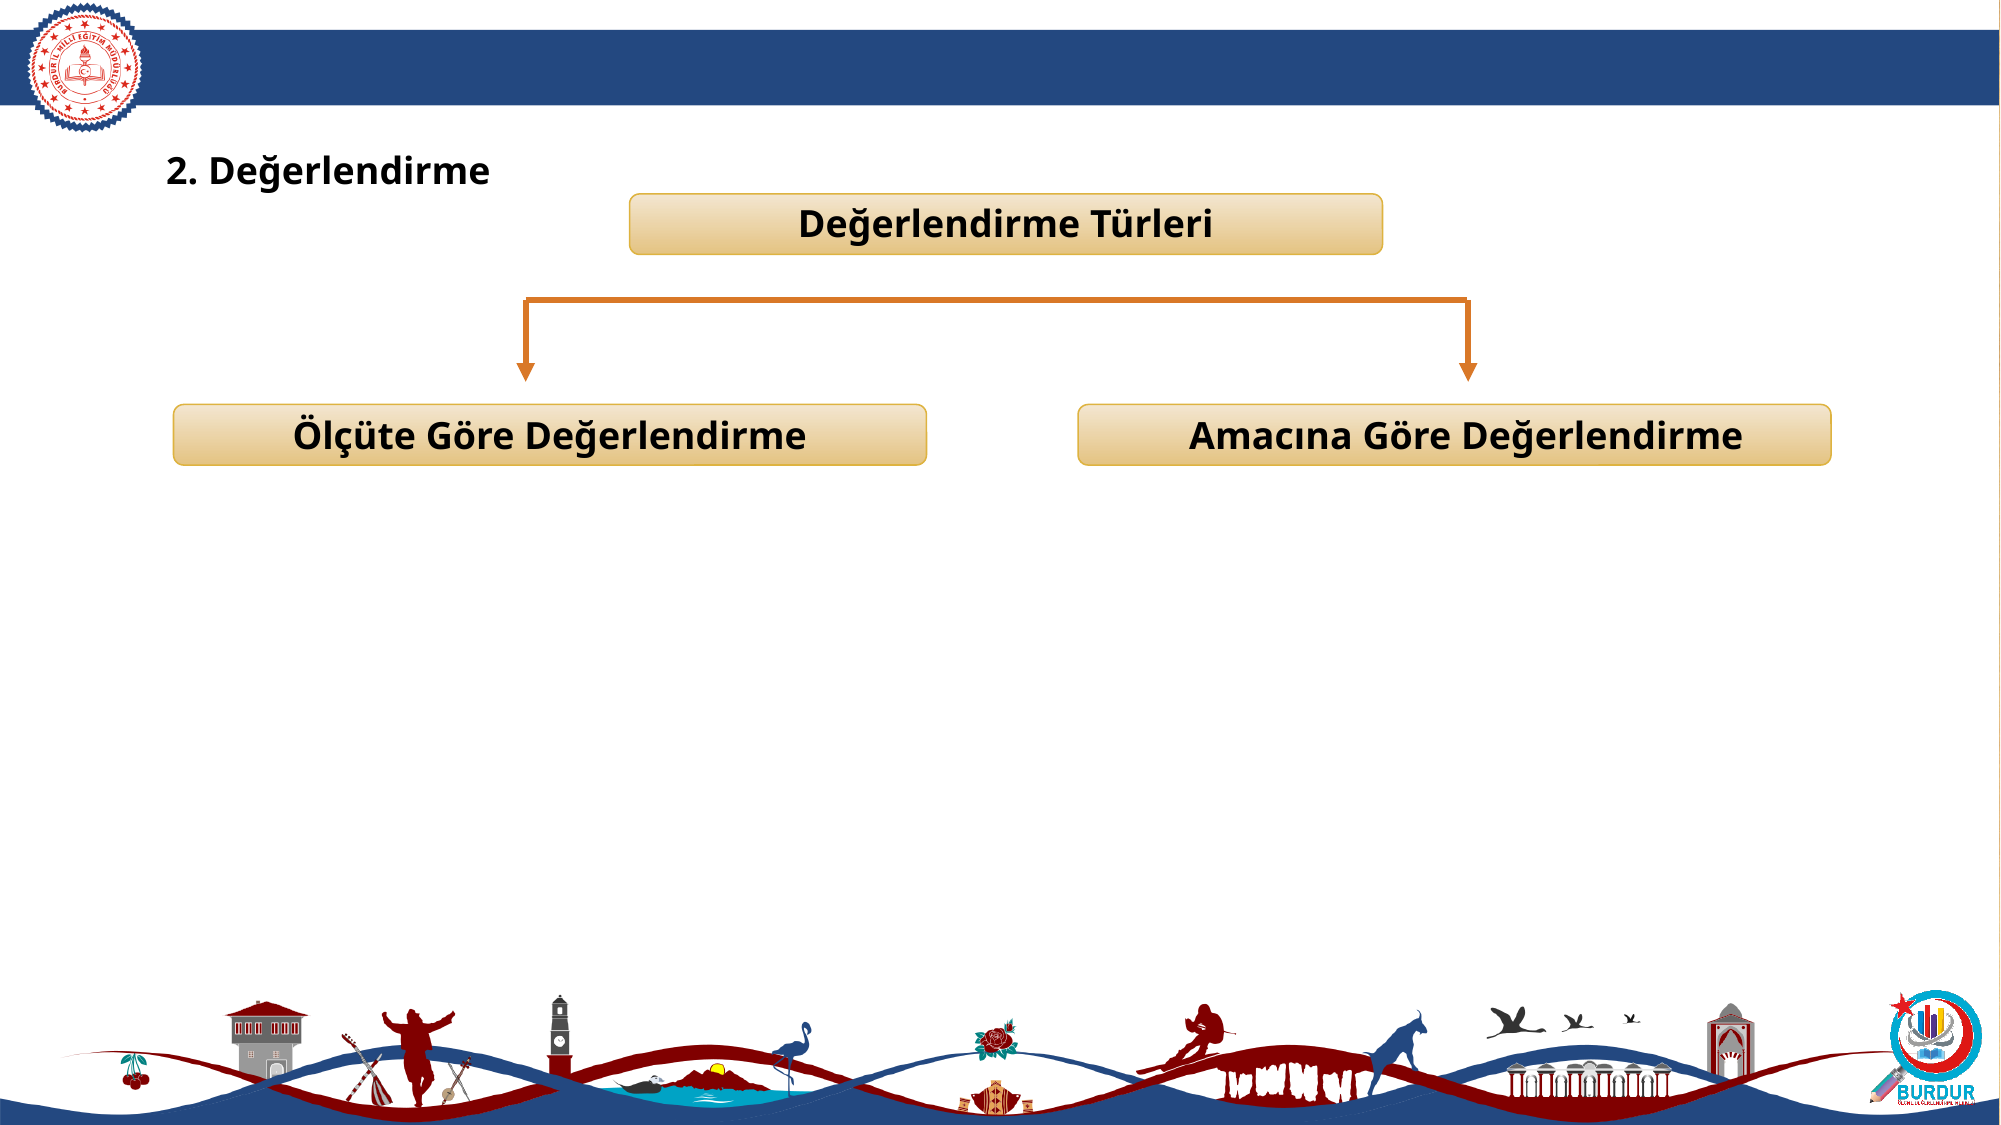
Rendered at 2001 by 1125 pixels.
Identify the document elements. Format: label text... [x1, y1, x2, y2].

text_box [629, 192, 1383, 255]
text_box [1077, 404, 1832, 466]
text_box 2. Değerlendirme [151, 117, 506, 200]
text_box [173, 404, 927, 466]
picture [0, 0, 2001, 1125]
